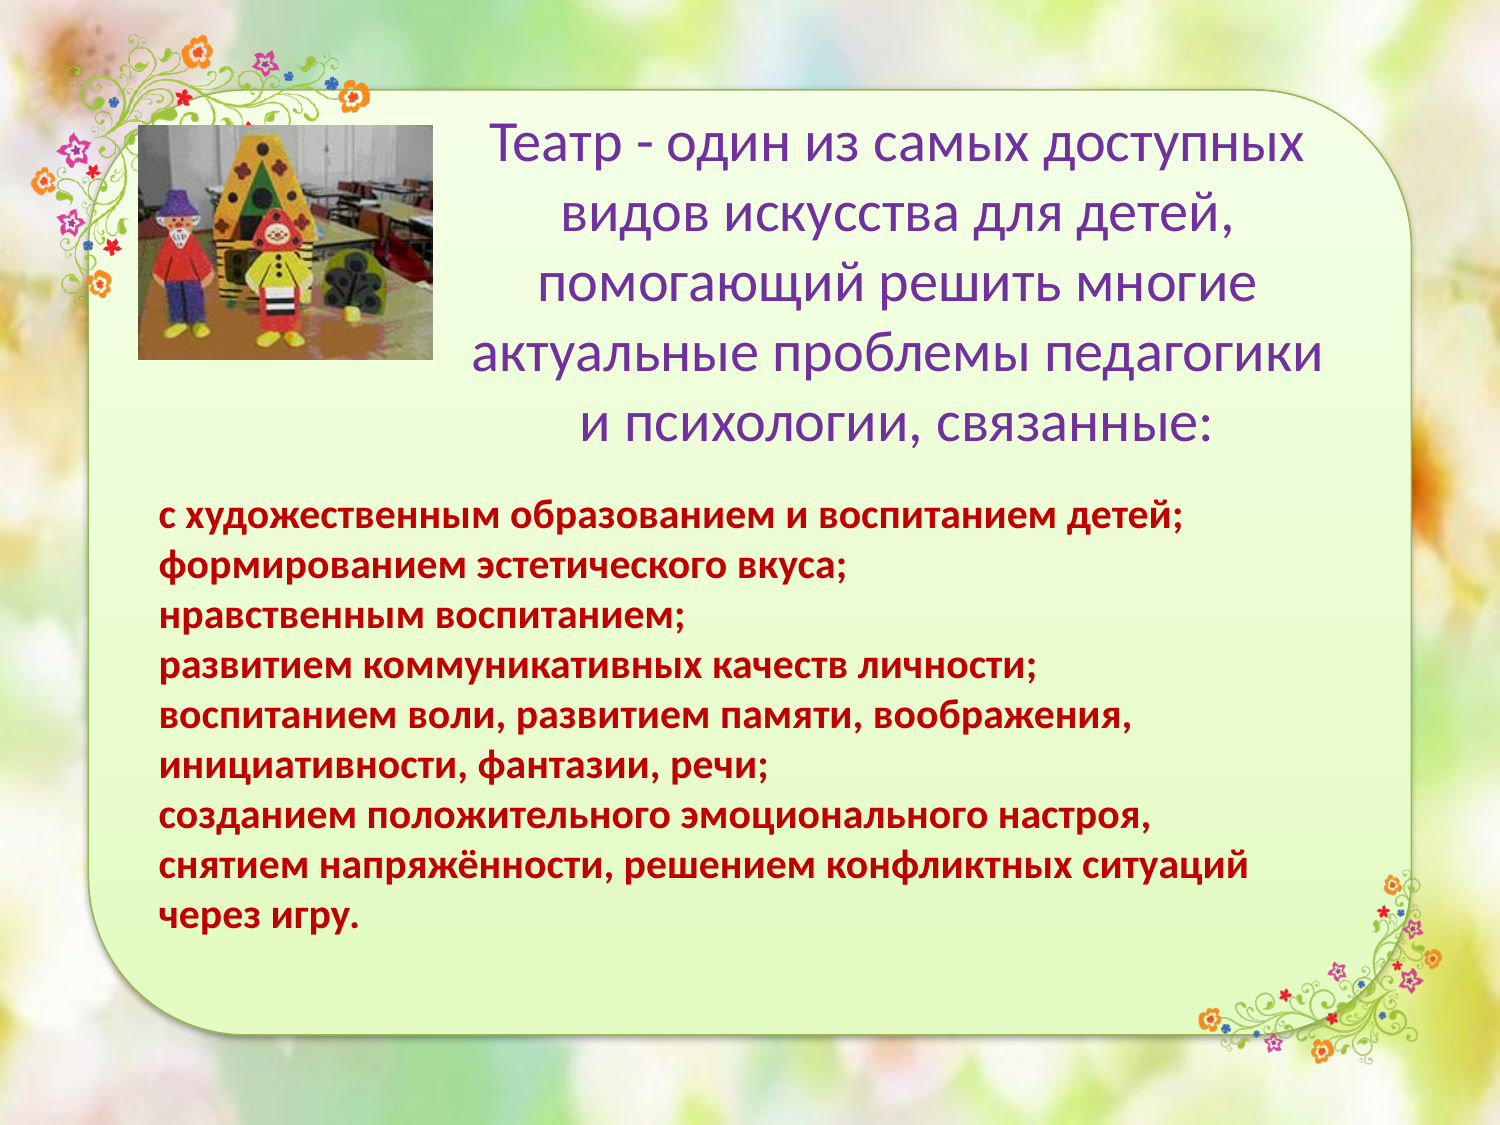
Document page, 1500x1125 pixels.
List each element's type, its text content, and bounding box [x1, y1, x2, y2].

title Театр - один из самых доступных видов искусства для детей, помогающий решить многие актуальные проблемы педагогики и психологии, связанные: [454, 195, 1341, 360]
text_box с художественным образованием и воспитанием детей; формированием эстетического вкуса; нравственным воспитанием; развитием коммуникативных качеств личности; воспитанием воли, развитием памяти, воображения, инициативности, фантазии, речи; созданием положительного эмоционального настроя, снятием напряжённости, решением конфликтных ситуаций через игру. [143, 479, 1314, 945]
picture [0, 0, 1500, 1125]
